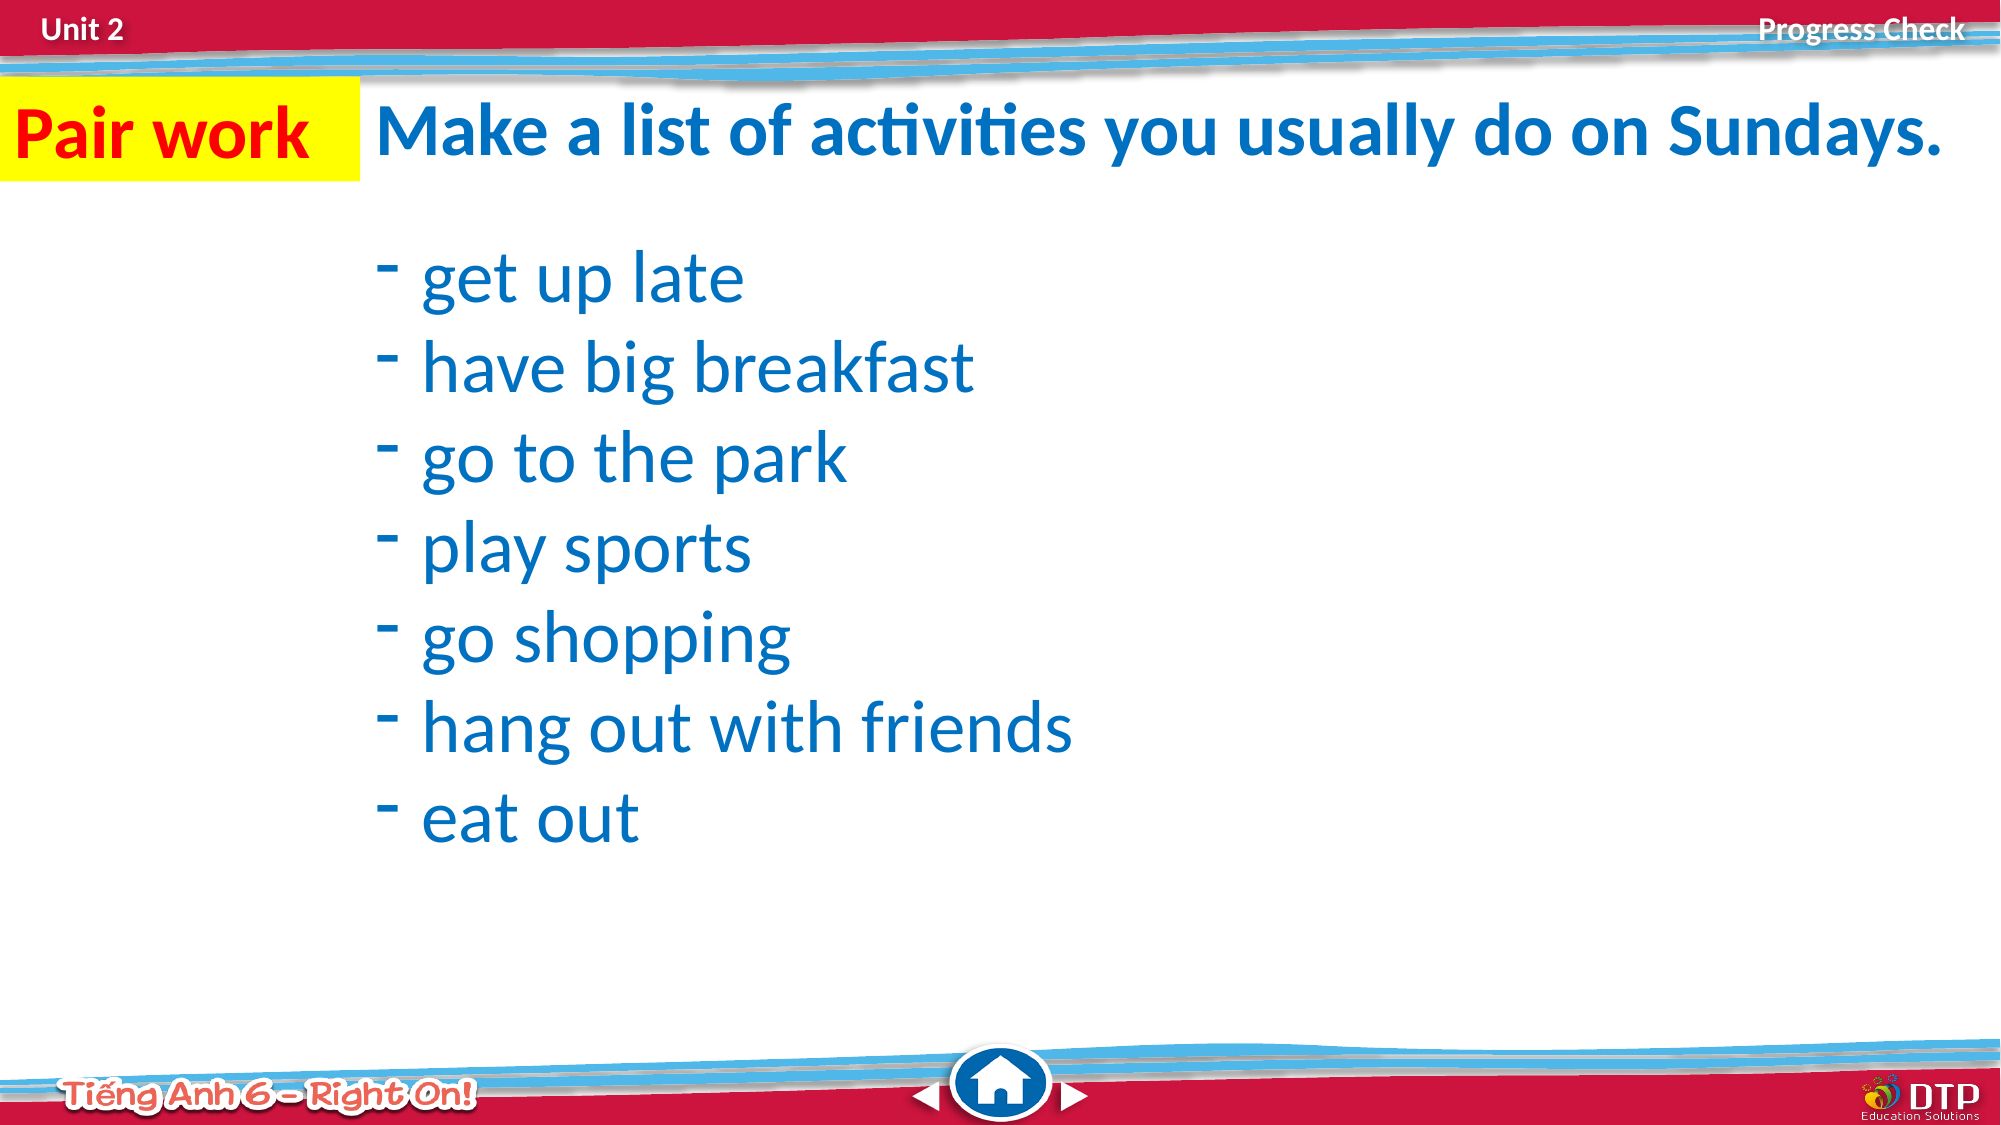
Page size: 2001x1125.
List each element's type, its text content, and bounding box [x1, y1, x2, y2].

text_box Make a list of activities you usually do on Sundays. [360, 73, 1986, 178]
picture [0, 0, 2000, 1125]
text_box get up late have big breakfast go to the park play sports go shopping hang out with friends eat out [360, 220, 1745, 865]
text_box Pair work [0, 76, 361, 182]
